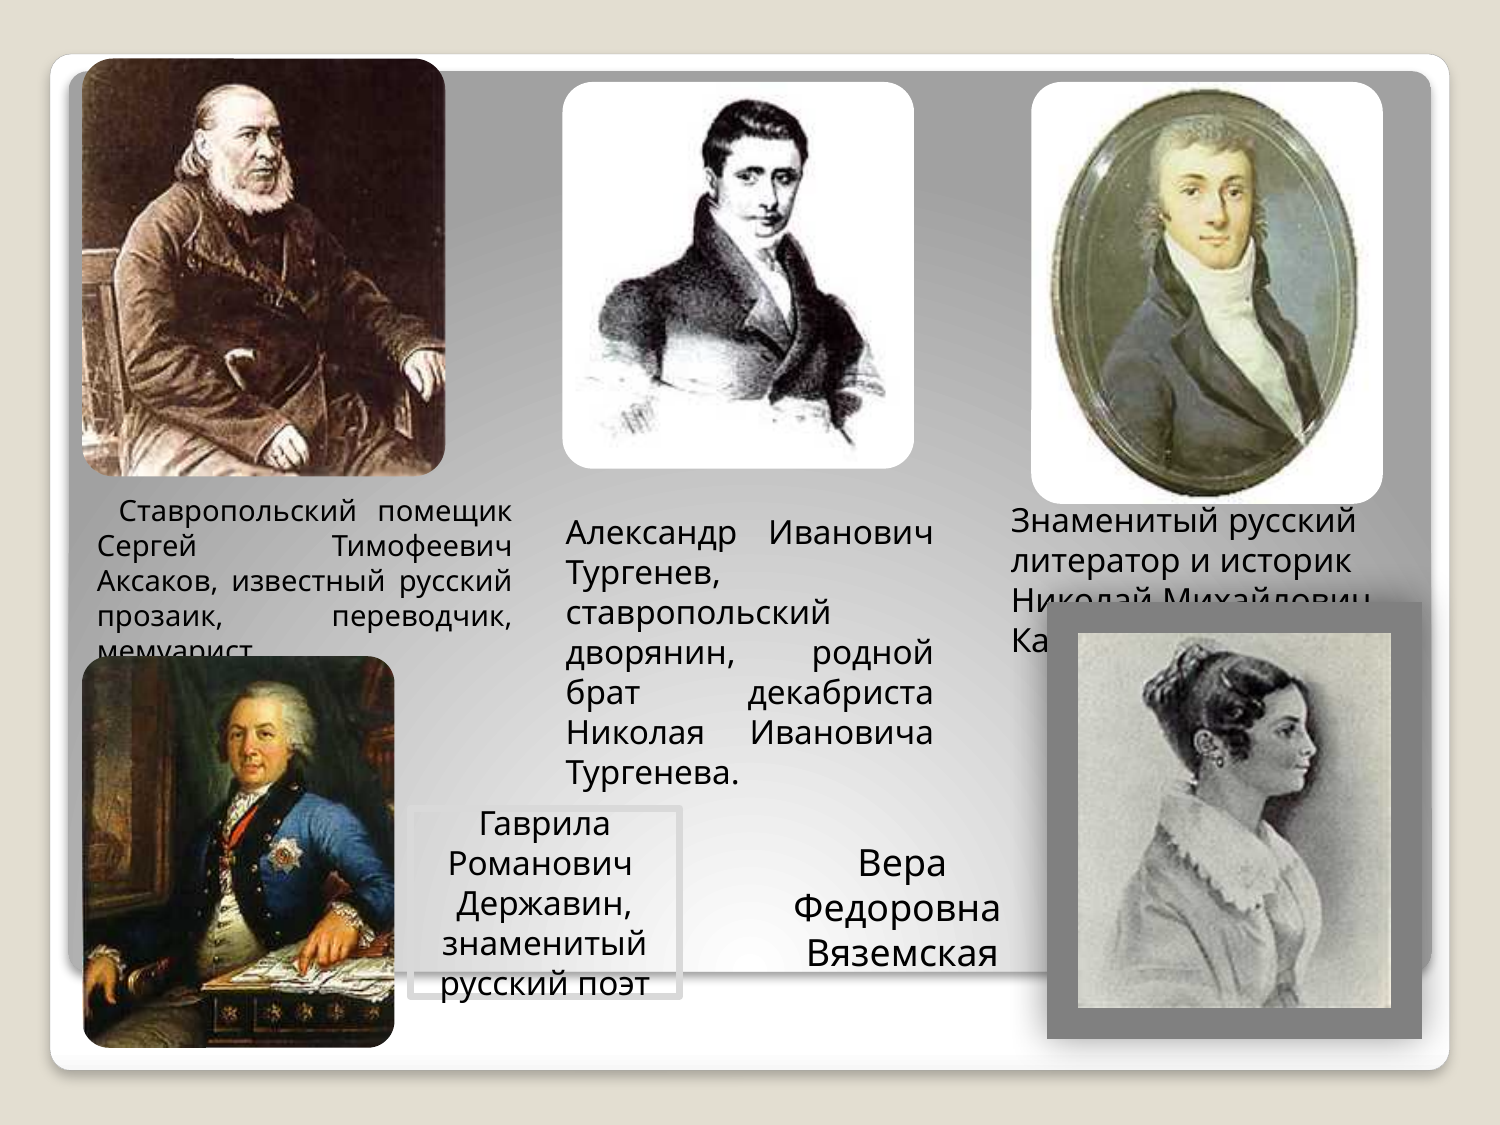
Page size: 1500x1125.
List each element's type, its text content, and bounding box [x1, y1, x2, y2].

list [81, 58, 446, 477]
picture [562, 81, 915, 469]
text_box Александр Иванович Тургенев, ставропольский дворянин, родной брат декабриста Николая Ивановича Тургенева. [550, 503, 950, 799]
text_box Гаврила Романович Державин, знаменитый русский поэт [407, 805, 683, 1000]
picture [1031, 81, 1384, 505]
picture [1077, 632, 1391, 1008]
text_box Знаменитый русский литератор и историк Николай Михайлович Карамзин [996, 492, 1430, 667]
text_box Вера Федоровна Вяземская [750, 831, 1055, 982]
text_box Ставропольский помещик Сергей Тимофеевич Аксаков, известный русский прозаик, переводчик, мемуарист. [82, 480, 528, 710]
picture [81, 655, 395, 1048]
